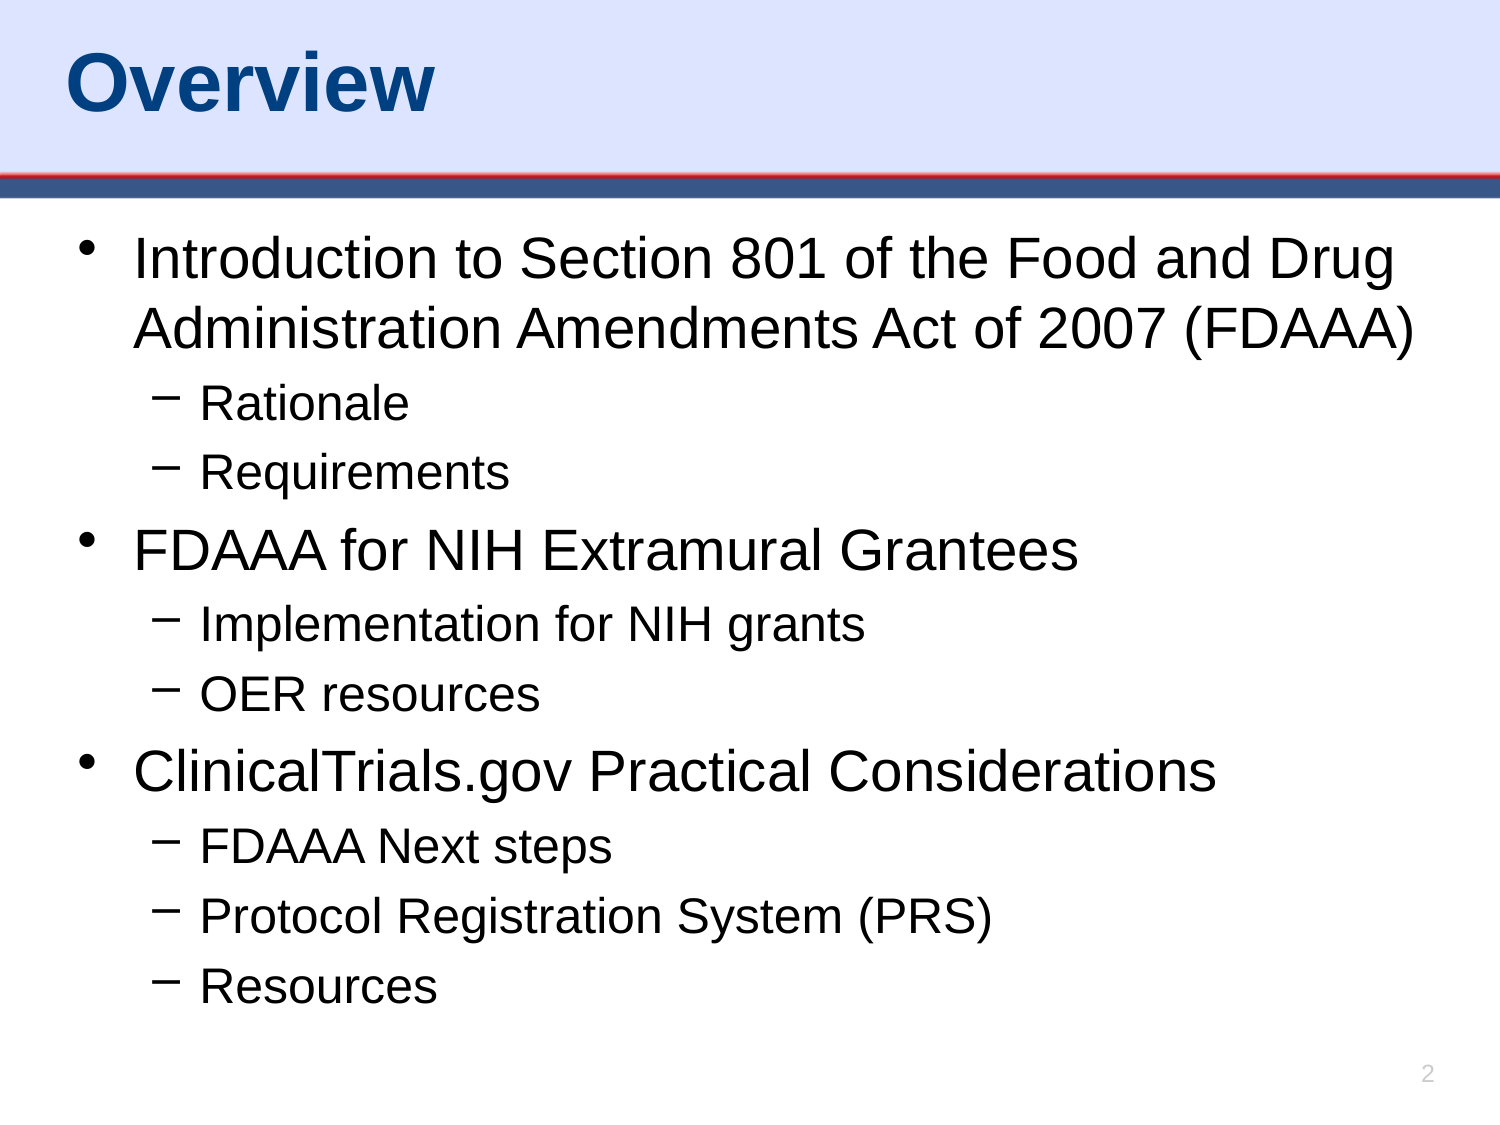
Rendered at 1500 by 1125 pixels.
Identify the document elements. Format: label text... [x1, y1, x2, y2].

title Overview [49, 0, 1451, 176]
list Introduction to Section 801 of the Food and Drug Administration Amendments Act of 2007 (FDAAA) Rationale Requirements FDAAA for NIH Extramural Grantees Implementation for NIH grants OER resources ClinicalTrials.gov Practical Considerations FDAAA Next steps Protocol Registration System (PRS) Resources [62, 212, 1451, 1001]
picture [0, 0, 1500, 1125]
slide_number 2 [1074, 1049, 1451, 1101]
